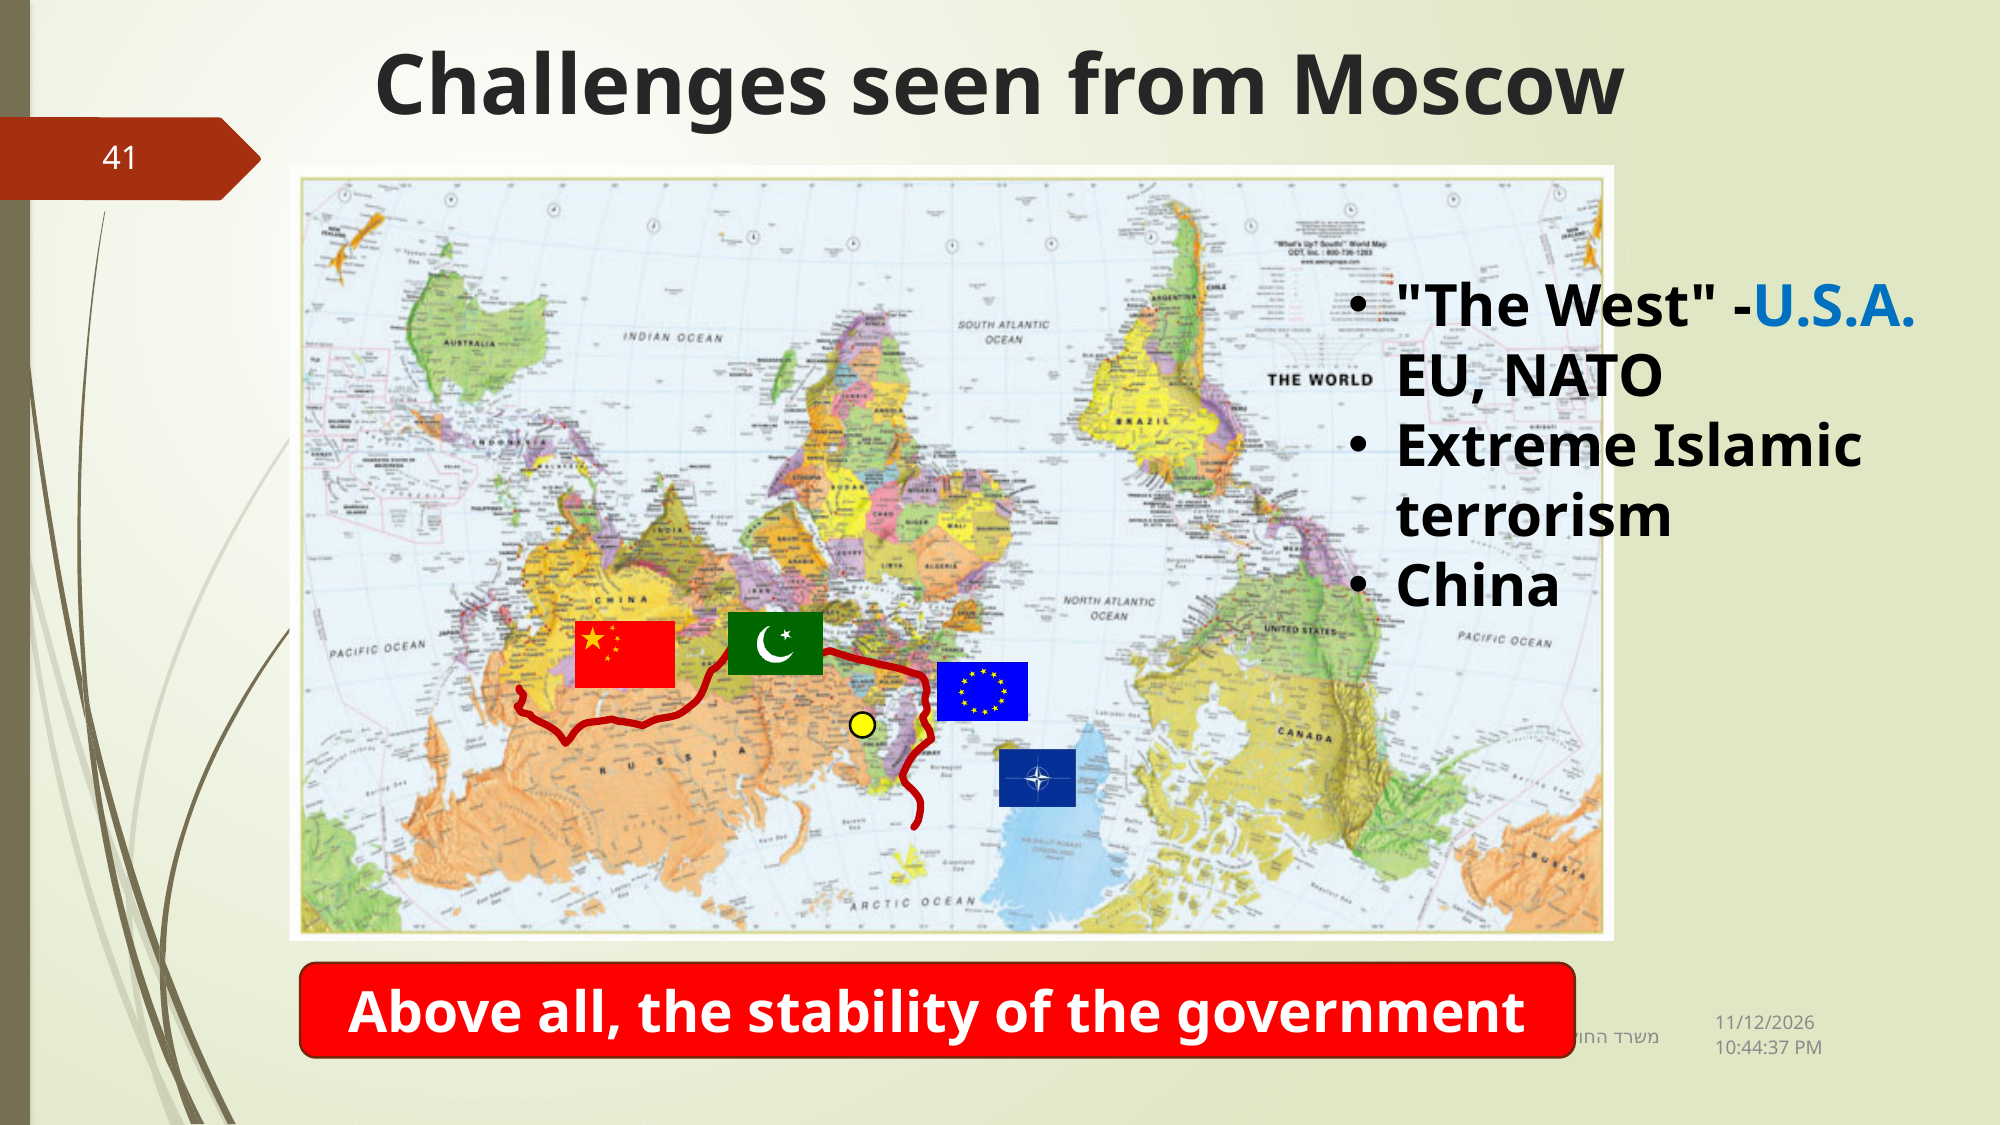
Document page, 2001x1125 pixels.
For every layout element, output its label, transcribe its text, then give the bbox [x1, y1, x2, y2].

text_box Above all, the stability of the government [298, 961, 1577, 1059]
slide_number 41 [87, 129, 216, 190]
text_box "The West" -U.S.A. EU, NATO Extreme Islamic terrorism China [1619, 190, 1948, 766]
picture [289, 165, 1615, 941]
title Challenges seen from Moscow [324, 24, 1675, 161]
slide_number 22 מאי, 2019 [1699, 1005, 1888, 1067]
footer משרד החוץ, מחלקת אירו-אסיה [424, 1006, 1675, 1067]
